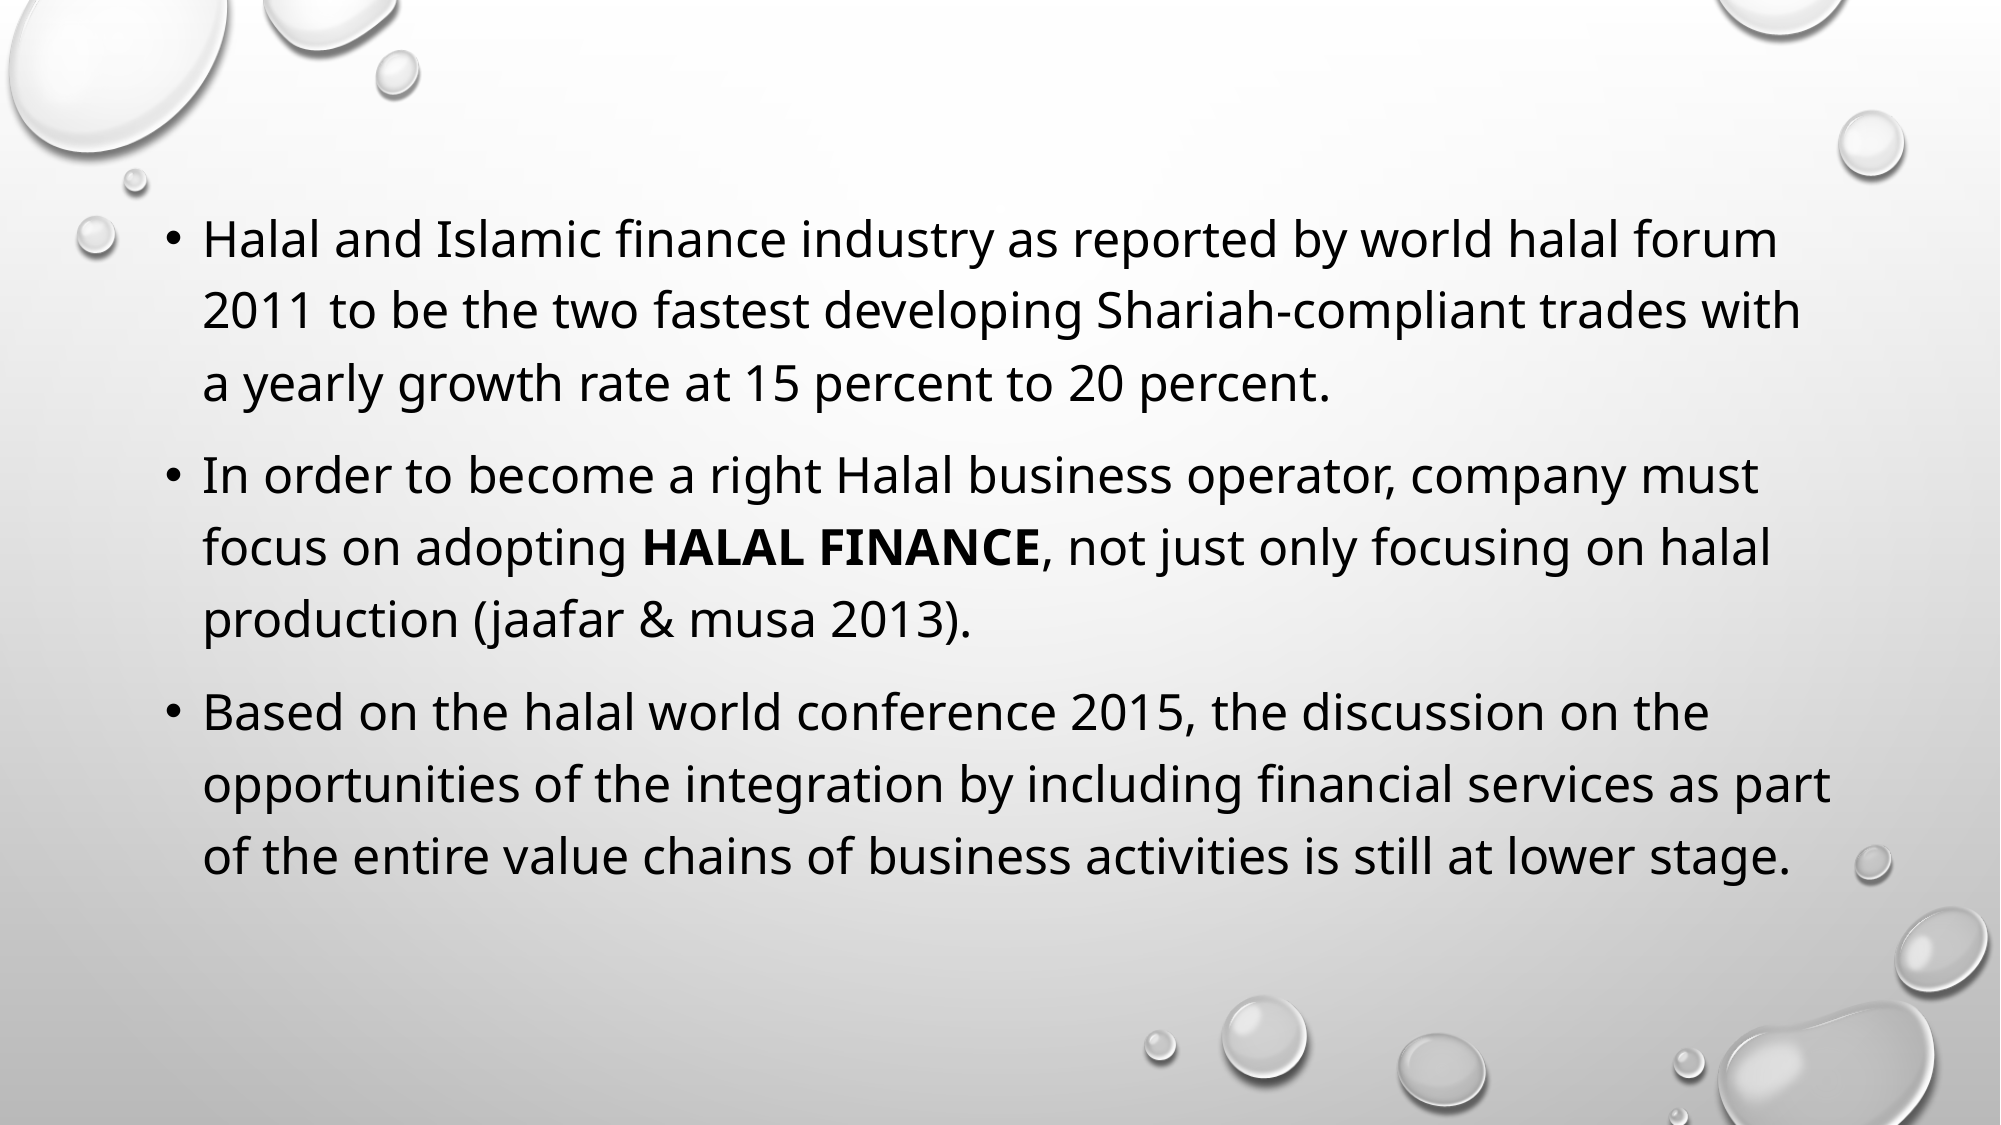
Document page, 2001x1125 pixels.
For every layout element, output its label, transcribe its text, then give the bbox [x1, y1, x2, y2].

picture [0, 0, 2000, 1125]
list Halal and Islamic finance industry as reported by world halal forum 2011 to be the two fastest developing Shariah-compliant trades with a yearly growth rate at 15 percent to 20 percent. In order to become a right Halal business operator, company must focus on adopting HALAL FINANCE, not just only focusing on halal production (jaafar & musa 2013). Based on the halal world conference 2015, the discussion on the opportunities of the integration by including financial services as part of the entire value chains of business activities is still at lower stage. [149, 187, 1850, 950]
